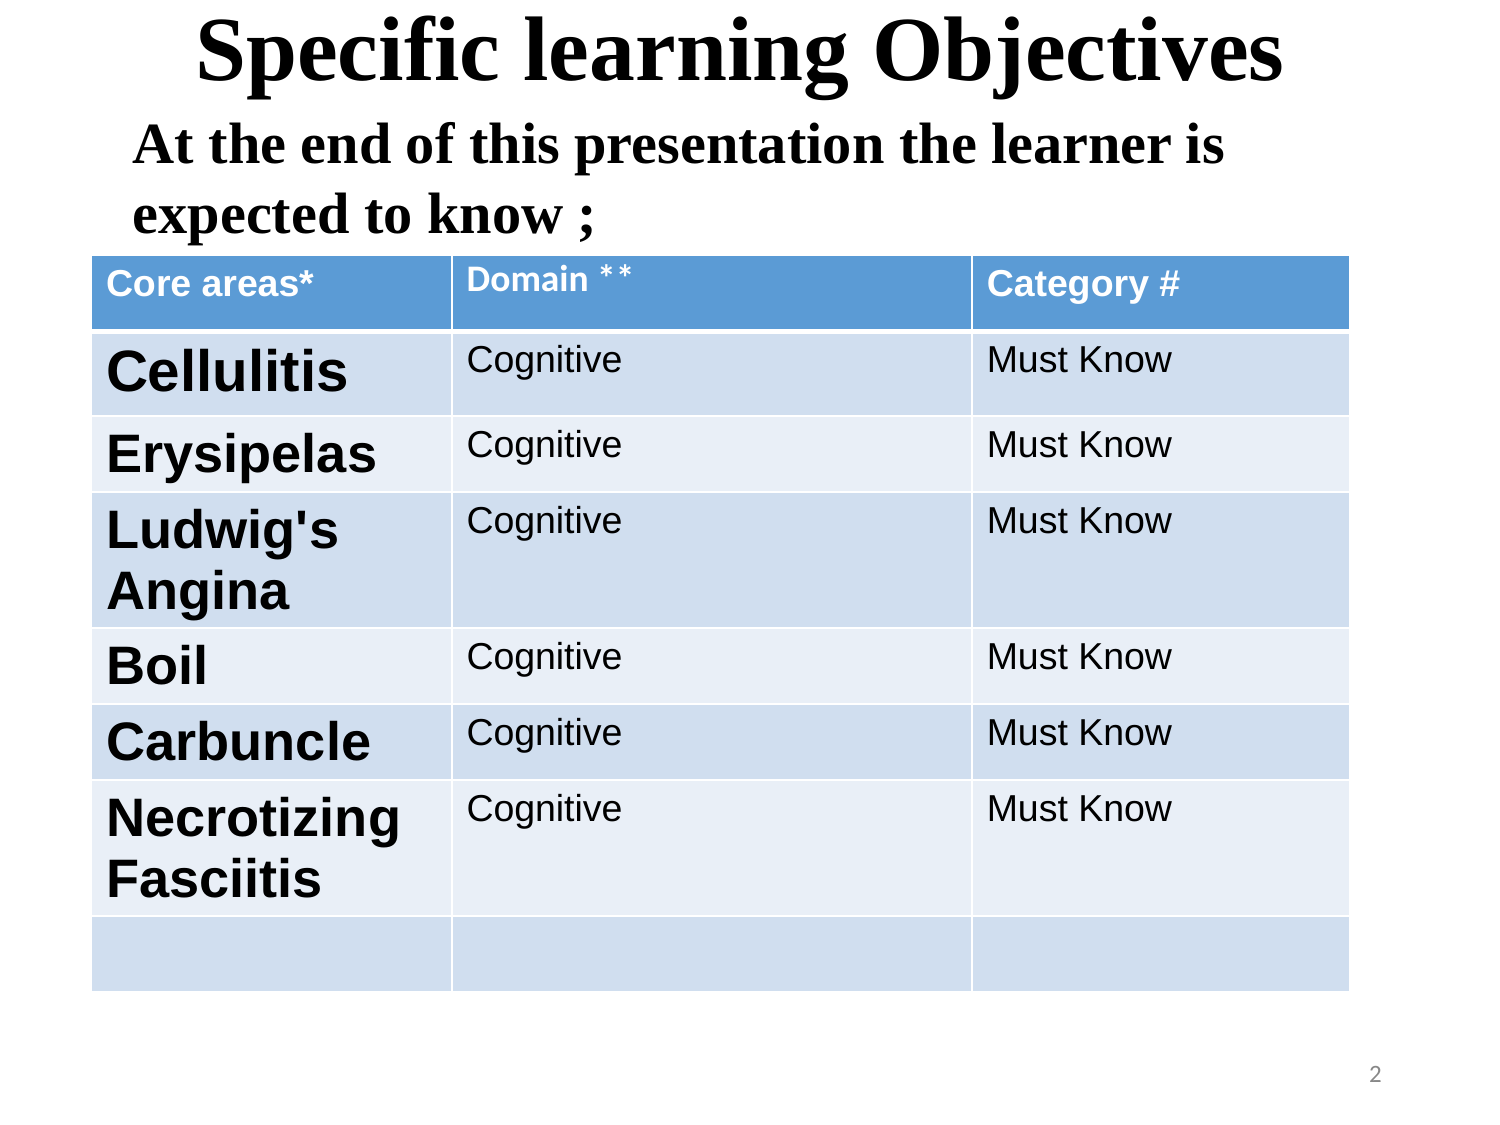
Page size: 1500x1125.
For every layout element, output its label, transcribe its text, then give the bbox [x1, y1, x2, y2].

table_header Domain ** [453, 256, 971, 329]
table_cell Erysipelas [92, 417, 451, 491]
table_cell Must Know [973, 781, 1349, 915]
table_cell [973, 917, 1349, 991]
table_header Category # [973, 256, 1349, 329]
slide_number ‹#› [1059, 1042, 1397, 1103]
table_header Core areas* [92, 256, 451, 329]
table_cell Cognitive [453, 629, 971, 703]
table_cell Must Know [973, 417, 1349, 491]
table_cell Boil [92, 629, 451, 703]
text_box At the end of this presentation the learner is expected to know ; [117, 97, 1324, 184]
title Specific learning Objectives [180, 0, 1320, 97]
table_cell Cognitive [453, 705, 971, 779]
table_cell [453, 917, 971, 991]
table_cell Cognitive [453, 417, 971, 491]
table_cell Cognitive [453, 334, 971, 415]
table_cell Carbuncle [92, 705, 451, 779]
table_cell Must Know [973, 493, 1349, 627]
table_cell Cognitive [453, 781, 971, 915]
table_cell Must Know [973, 629, 1349, 703]
table_cell Must Know [973, 705, 1349, 779]
table_cell Cognitive [453, 493, 971, 627]
table_cell Ludwig's Angina [92, 493, 451, 627]
table_cell [92, 917, 451, 991]
table_cell Must Know [973, 334, 1349, 415]
table_cell Cellulitis [92, 334, 451, 415]
table_cell Necrotizing Fasciitis [92, 781, 451, 915]
